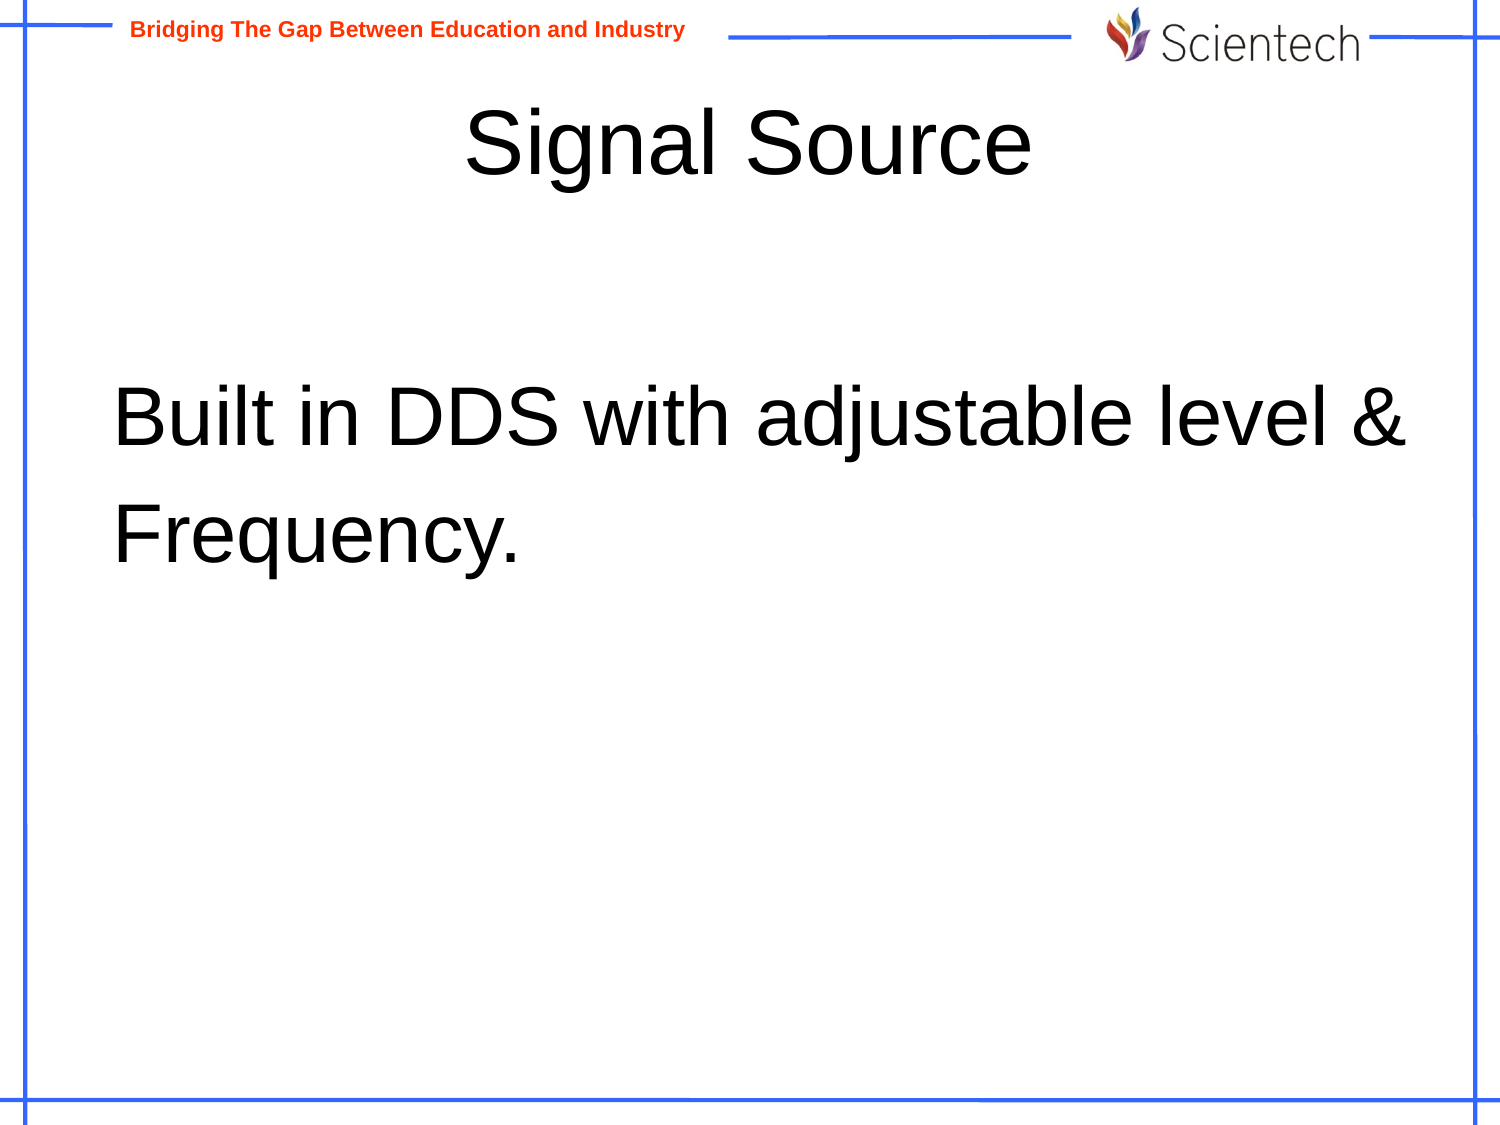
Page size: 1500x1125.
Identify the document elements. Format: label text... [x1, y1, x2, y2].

list Built in DDS with adjustable level & Frequency. [112, 362, 1425, 763]
picture [1102, 0, 1363, 44]
title Signal Source [74, 44, 1425, 232]
